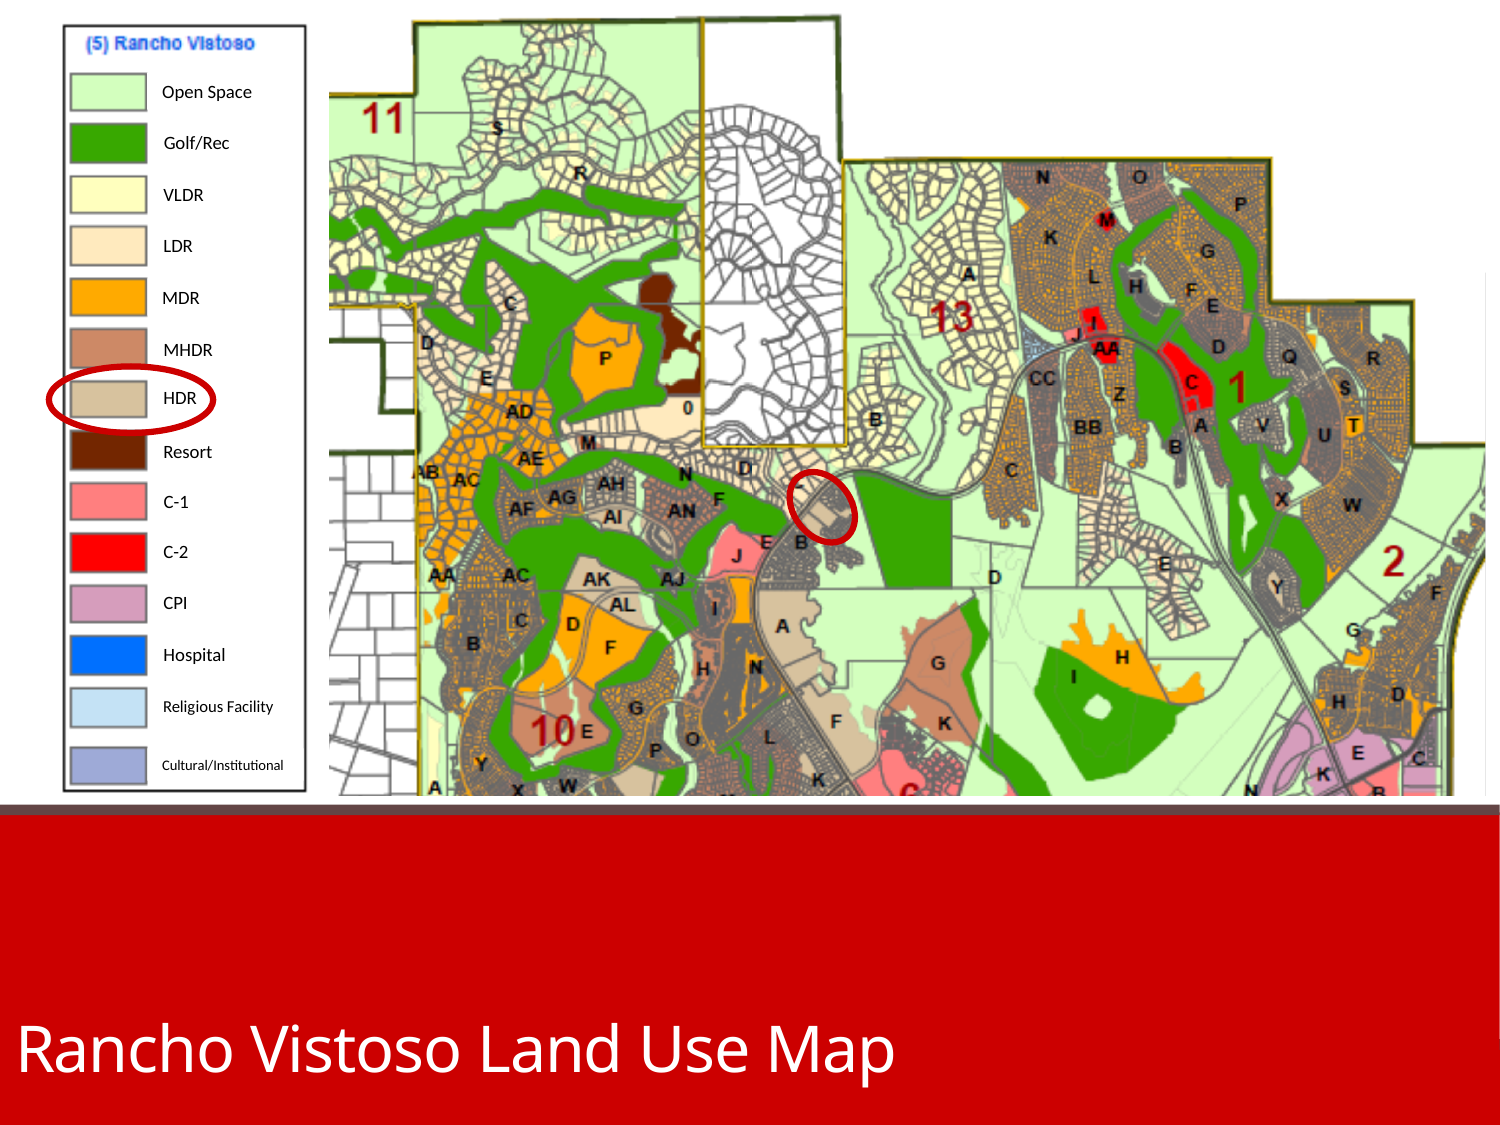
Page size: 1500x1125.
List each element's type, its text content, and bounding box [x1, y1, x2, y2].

text_box [0, 816, 1500, 1125]
picture [0, 0, 1500, 798]
title Rancho Vistoso Land Use Map [0, 957, 1238, 1093]
text_box [0, 803, 1500, 816]
